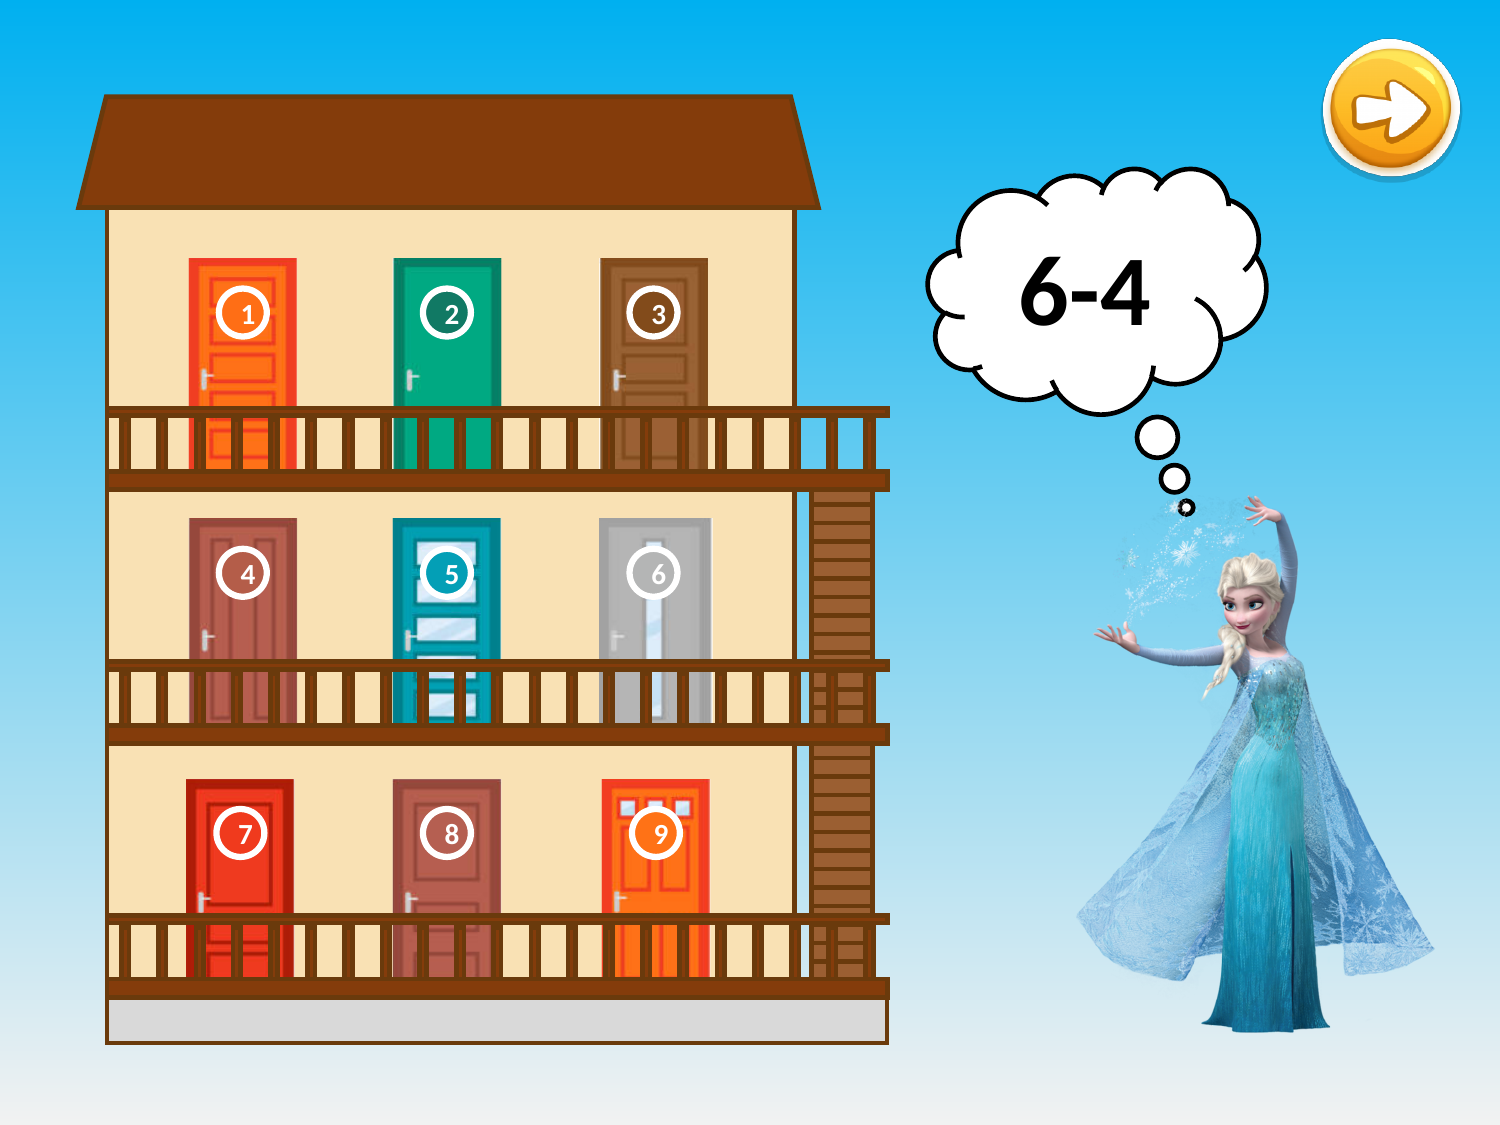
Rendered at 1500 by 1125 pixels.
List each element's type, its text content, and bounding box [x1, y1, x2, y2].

text_box 6-4 [1135, 415, 1179, 459]
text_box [392, 258, 502, 407]
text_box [188, 258, 298, 407]
text_box 6-4 [926, 167, 1268, 416]
text_box [106, 492, 796, 659]
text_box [811, 490, 873, 661]
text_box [107, 915, 888, 998]
text_box [106, 746, 796, 913]
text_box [599, 518, 713, 661]
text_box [599, 258, 708, 407]
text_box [811, 744, 873, 915]
text_box 6-4 [1162, 464, 1187, 471]
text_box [392, 779, 502, 915]
text_box [106, 209, 796, 406]
picture [1316, 39, 1467, 188]
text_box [601, 779, 711, 915]
picture [1004, 471, 1467, 1052]
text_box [107, 407, 888, 490]
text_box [392, 518, 502, 661]
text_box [107, 661, 888, 744]
text_box [106, 1000, 888, 1044]
text_box [77, 95, 820, 209]
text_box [188, 518, 298, 661]
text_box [186, 779, 295, 915]
